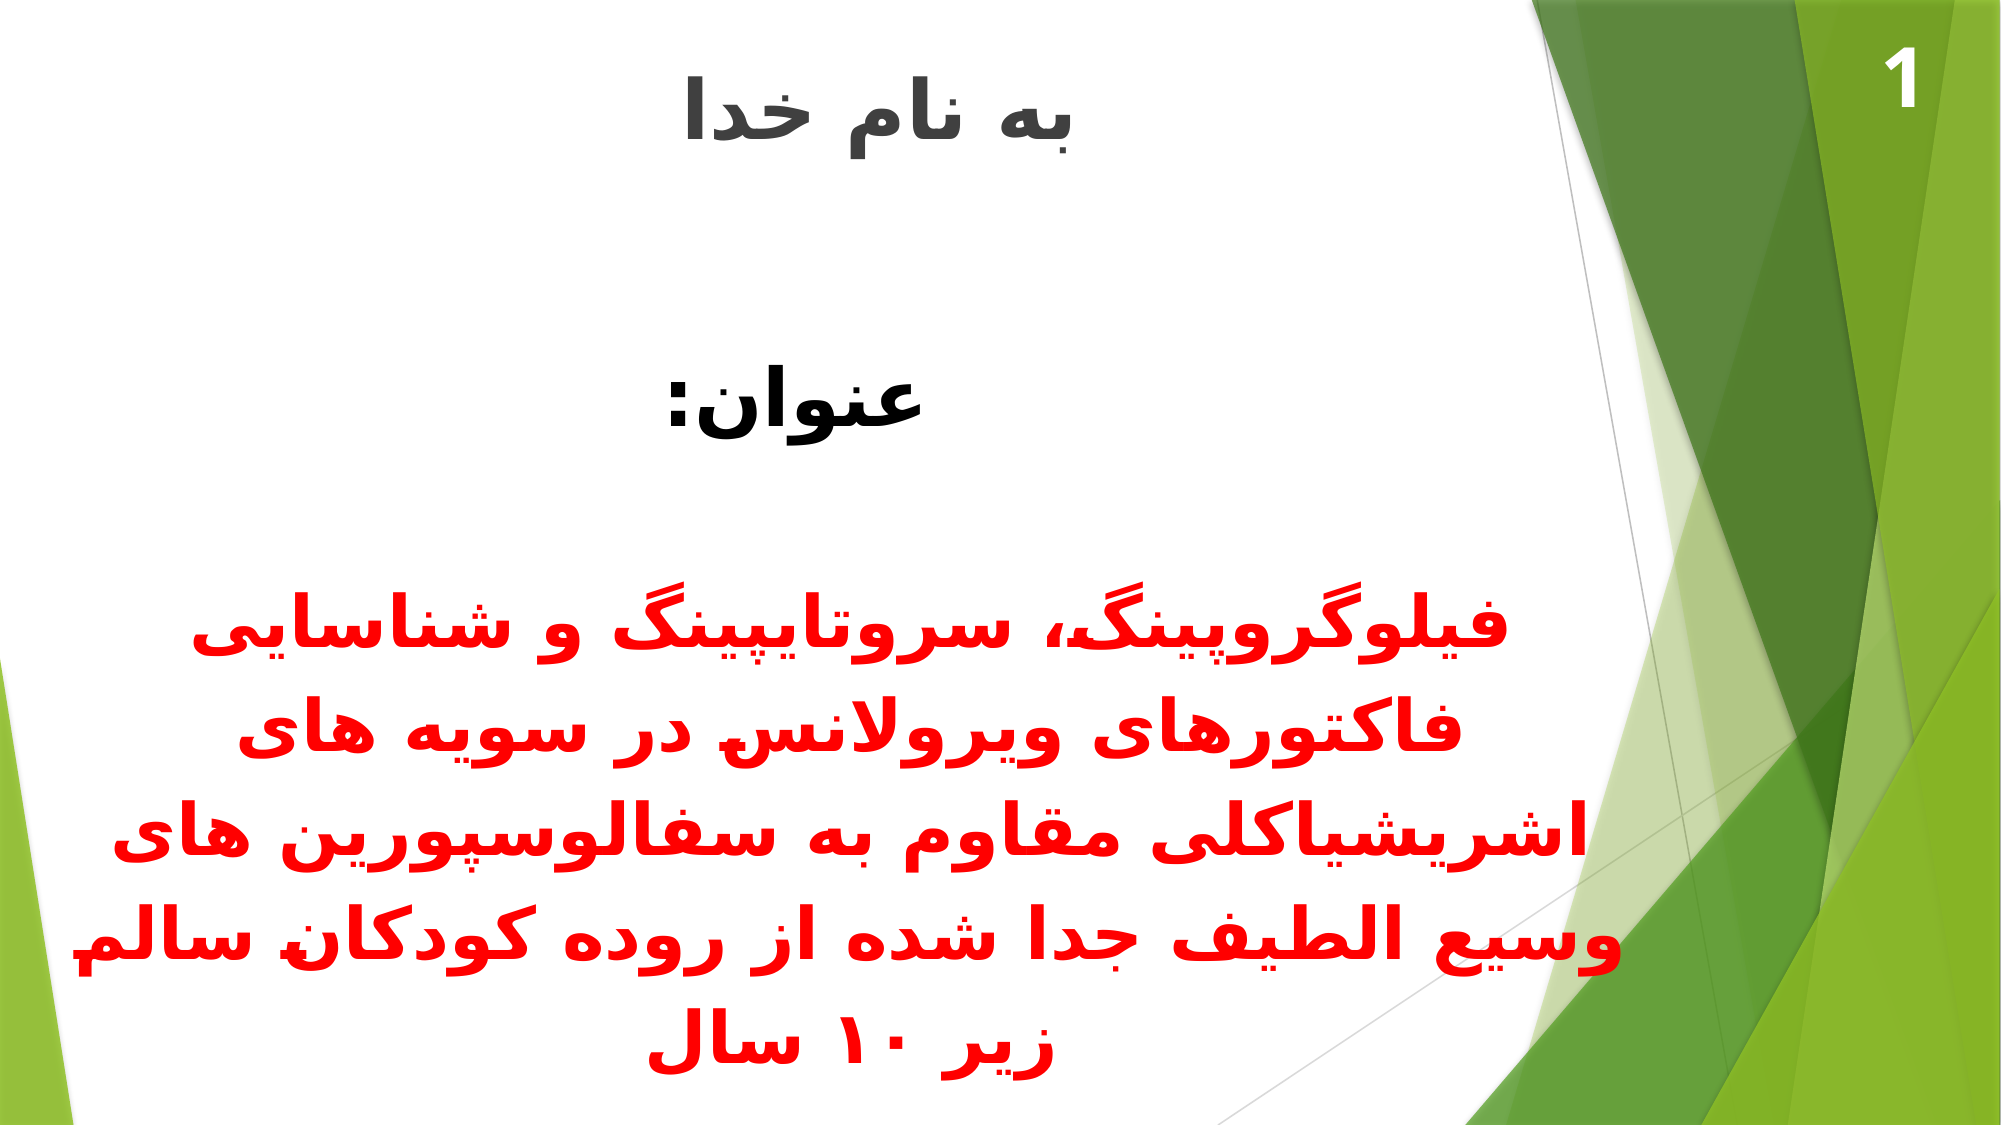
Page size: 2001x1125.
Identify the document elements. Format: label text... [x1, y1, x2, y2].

slide_number 1 [1830, 50, 1943, 111]
list به نام خدا عنوان: فیلوگروپینگ، سروتایپینگ و شناسایی فاکتورهای ویرولانس در سویه های اشریشیاکلی مقاوم به سفالوسپورین های وسیع الطیف جدا شده از روده کودکان سالم زیر ۱۰ سال [0, 0, 1703, 1093]
